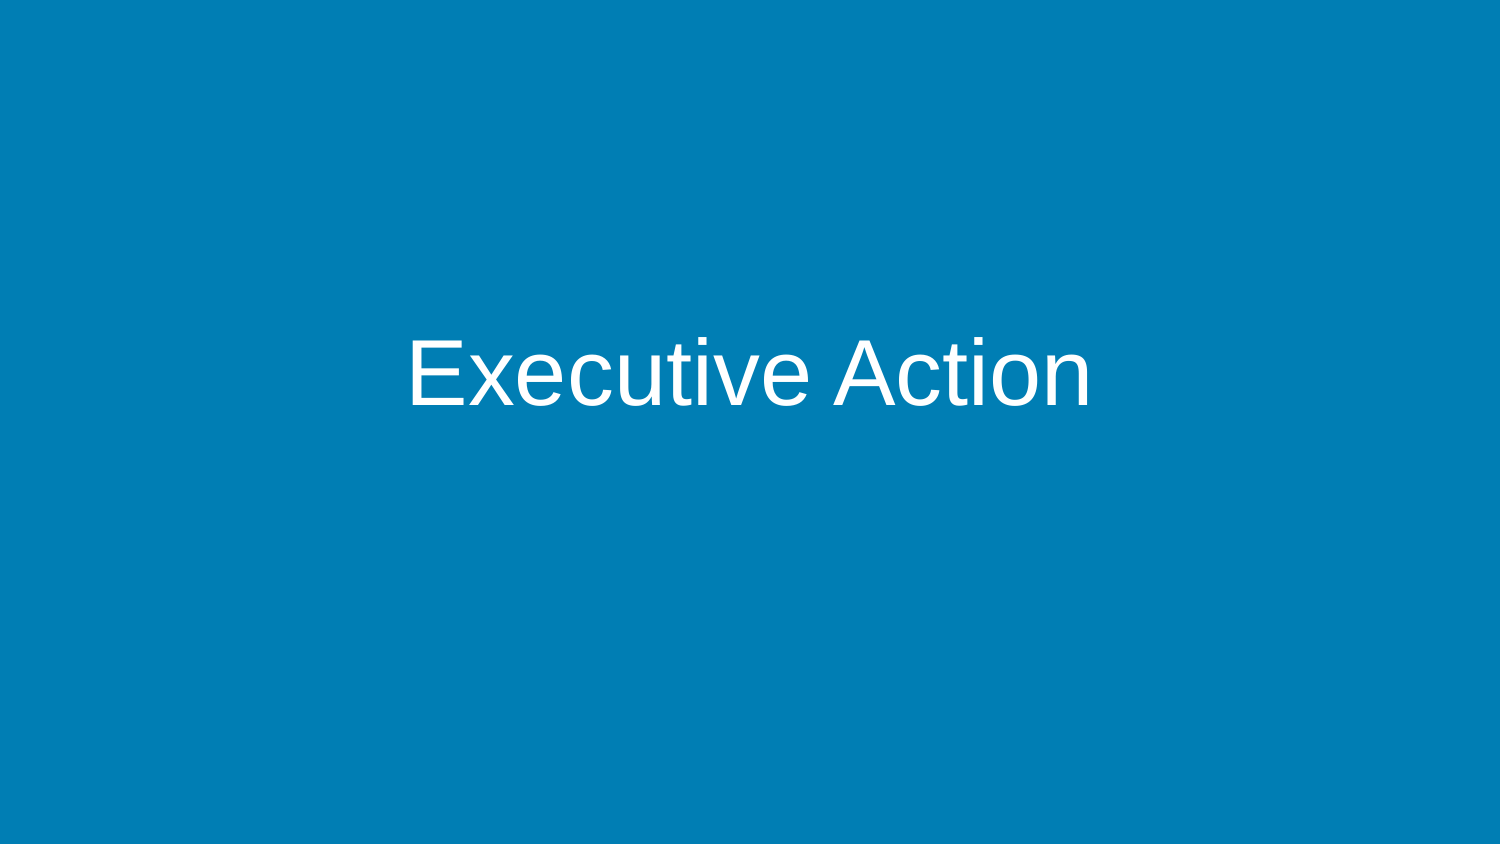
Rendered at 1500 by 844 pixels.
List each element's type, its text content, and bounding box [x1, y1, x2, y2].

title Executive Action [187, 138, 1313, 432]
